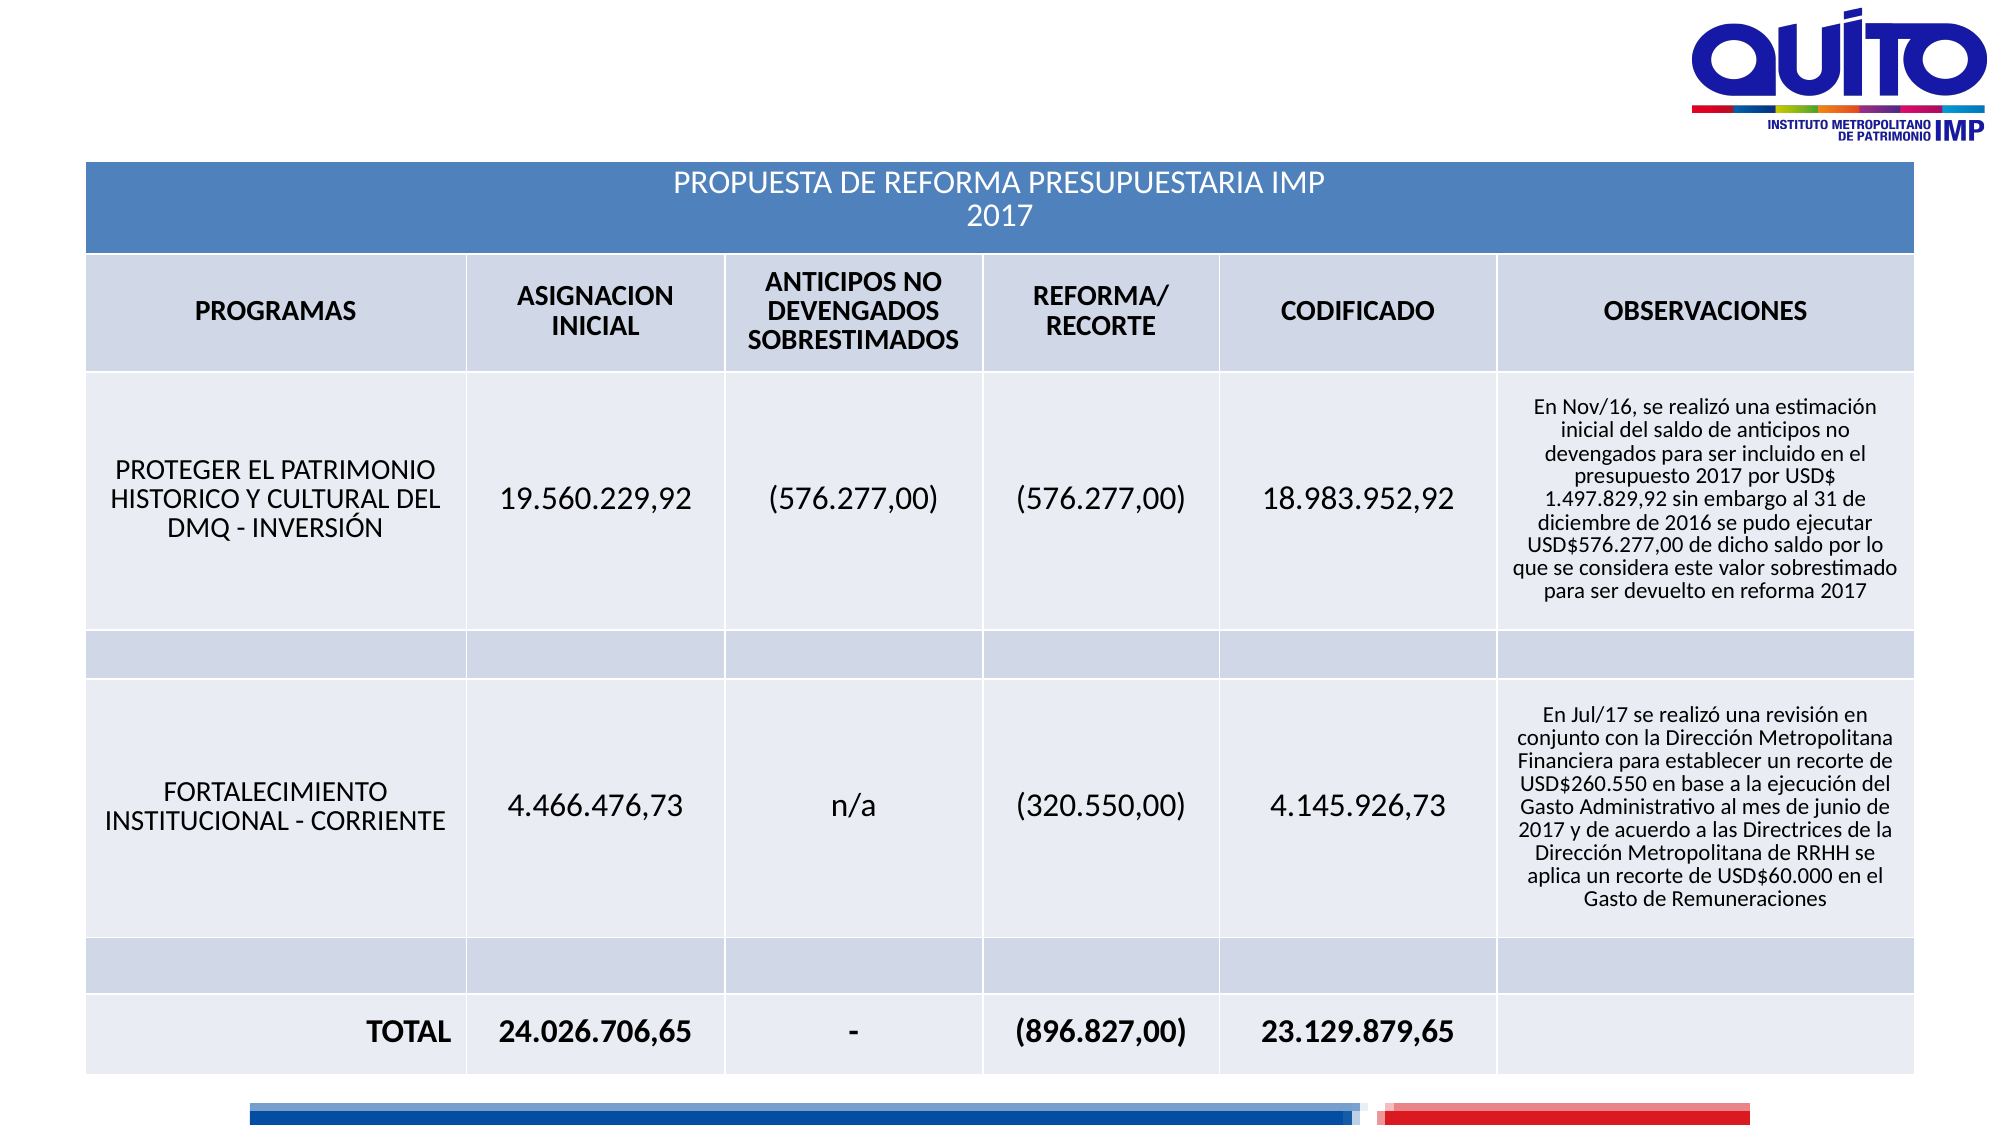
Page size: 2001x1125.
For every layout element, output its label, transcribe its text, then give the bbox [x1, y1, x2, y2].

table_cell [1220, 938, 1496, 993]
table_cell (576.277,00) [984, 373, 1219, 629]
table_cell CODIFICADO [1220, 255, 1496, 371]
table_cell ASIGNACION INICIAL [467, 255, 724, 371]
table_cell [726, 938, 982, 993]
table_cell FORTALECIMIENTO INSTITUCIONAL - CORRIENTE [86, 680, 466, 937]
table_cell 23.129.879,65 [1220, 995, 1496, 1074]
picture [1687, 4, 1998, 150]
table_cell [984, 631, 1219, 678]
table_cell REFORMA/ RECORTE [984, 255, 1219, 371]
table_cell En Nov/16, se realizó una estimación inicial del saldo de anticipos no devengados para ser incluido en el presupuesto 2017 por USD$ 1.497.829,92 sin embargo al 31 de diciembre de 2016 se pudo ejecutar USD$576.277,00 de dicho saldo por lo que se considera este valor sobrestimado para ser devuelto en reforma 2017 [1498, 373, 1914, 629]
table_cell En Jul/17 se realizó una revisión en conjunto con la Dirección Metropolitana Financiera para establecer un recorte de USD$260.550 en base a la ejecución del Gasto Administrativo al mes de junio de 2017 y de acuerdo a las Directrices de la Dirección Metropolitana de RRHH se aplica un recorte de USD$60.000 en el Gasto de Remuneraciones [1498, 680, 1914, 937]
table_cell (320.550,00) [984, 680, 1219, 937]
table_header PROPUESTA DE REFORMA PRESUPUESTARIA IMP 2017 [86, 162, 1914, 253]
table_cell 4.466.476,73 [467, 680, 724, 937]
table_cell [984, 938, 1219, 993]
table_cell (896.827,00) [984, 995, 1219, 1074]
picture [249, 1103, 1751, 1125]
table_cell n/a [726, 680, 982, 937]
table_cell PROGRAMAS [86, 255, 466, 371]
table_cell [1220, 631, 1496, 678]
table_cell [1498, 995, 1914, 1074]
table_cell [1498, 938, 1914, 993]
table_cell [726, 631, 982, 678]
table_cell 19.560.229,92 [467, 373, 724, 629]
table_cell 4.145.926,73 [1220, 680, 1496, 937]
table_cell - [726, 995, 982, 1074]
table_cell [86, 938, 466, 993]
table_cell (576.277,00) [726, 373, 982, 629]
table_cell 24.026.706,65 [467, 995, 724, 1074]
table_cell [467, 938, 724, 993]
table_cell [1498, 631, 1914, 678]
table_cell ANTICIPOS NO DEVENGADOS SOBRESTIMADOS [726, 255, 982, 371]
table_cell PROTEGER EL PATRIMONIO HISTORICO Y CULTURAL DEL DMQ - INVERSIÓN [86, 373, 466, 629]
table_cell TOTAL [86, 995, 466, 1074]
table_cell OBSERVACIONES [1498, 255, 1914, 371]
table_cell [86, 631, 466, 678]
table_cell [467, 631, 724, 678]
table_cell 18.983.952,92 [1220, 373, 1496, 629]
